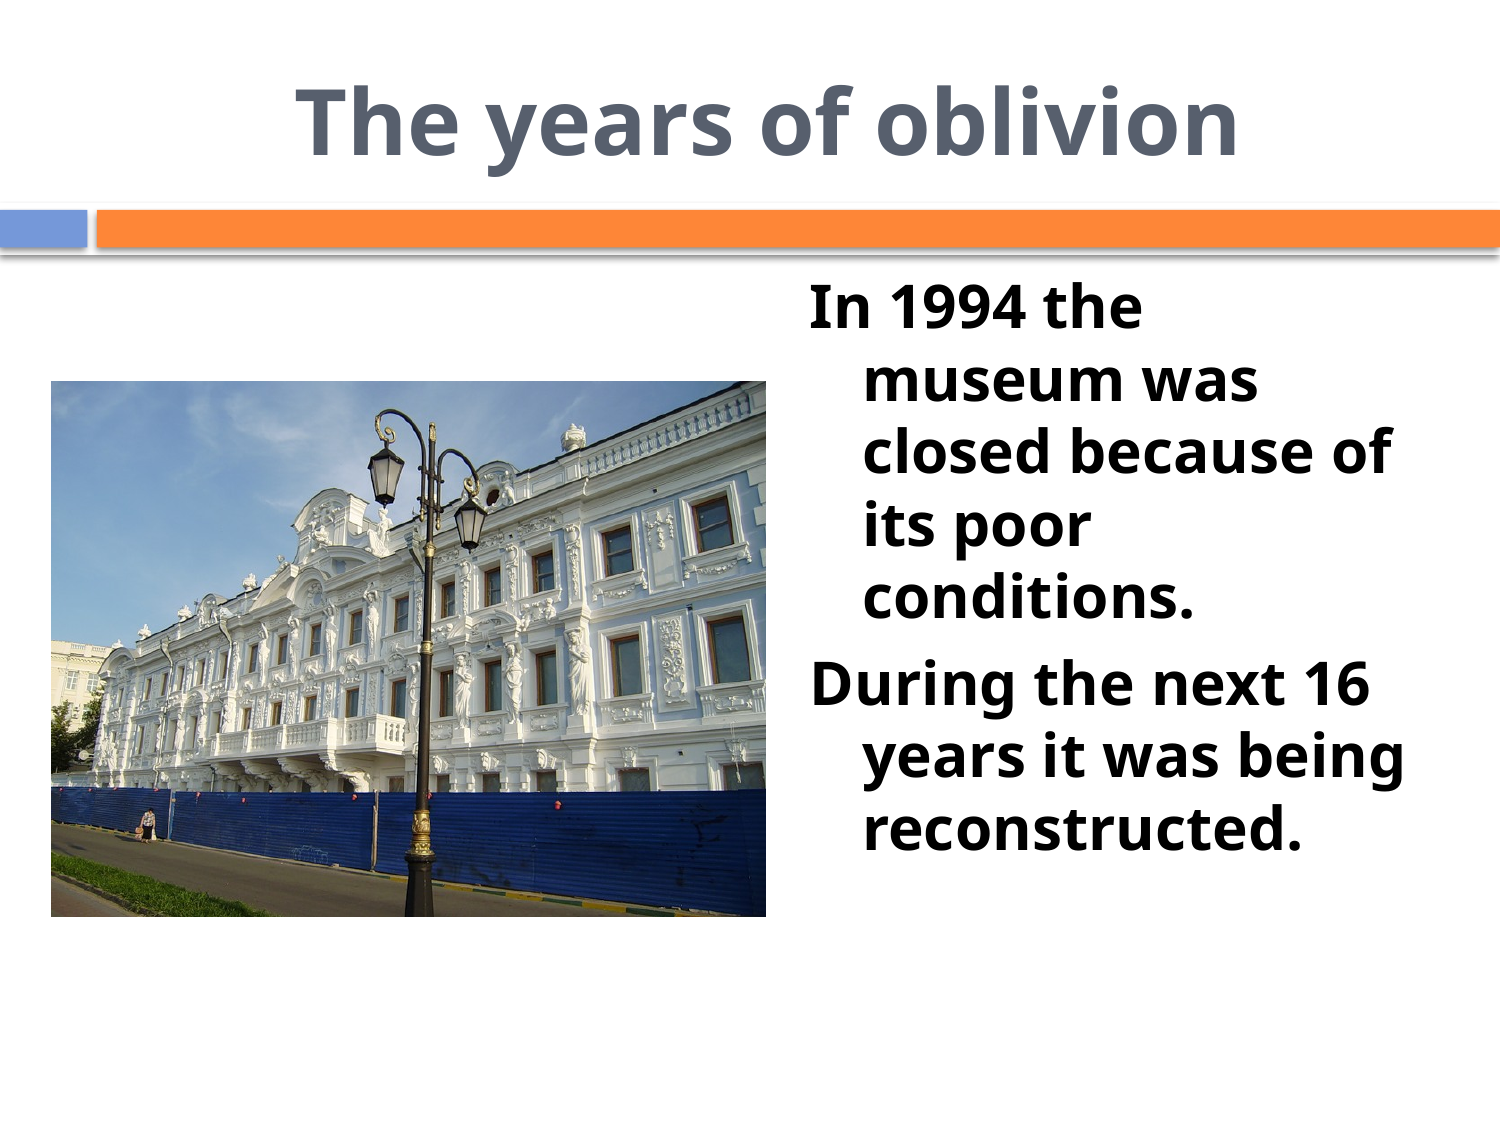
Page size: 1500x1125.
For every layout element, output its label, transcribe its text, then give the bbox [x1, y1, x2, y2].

list In 1994 the museum was closed because of its poor conditions. During the next 16 years it was being reconstructed. [794, 260, 1433, 1011]
title The years of oblivion [99, 37, 1438, 201]
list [51, 381, 766, 918]
